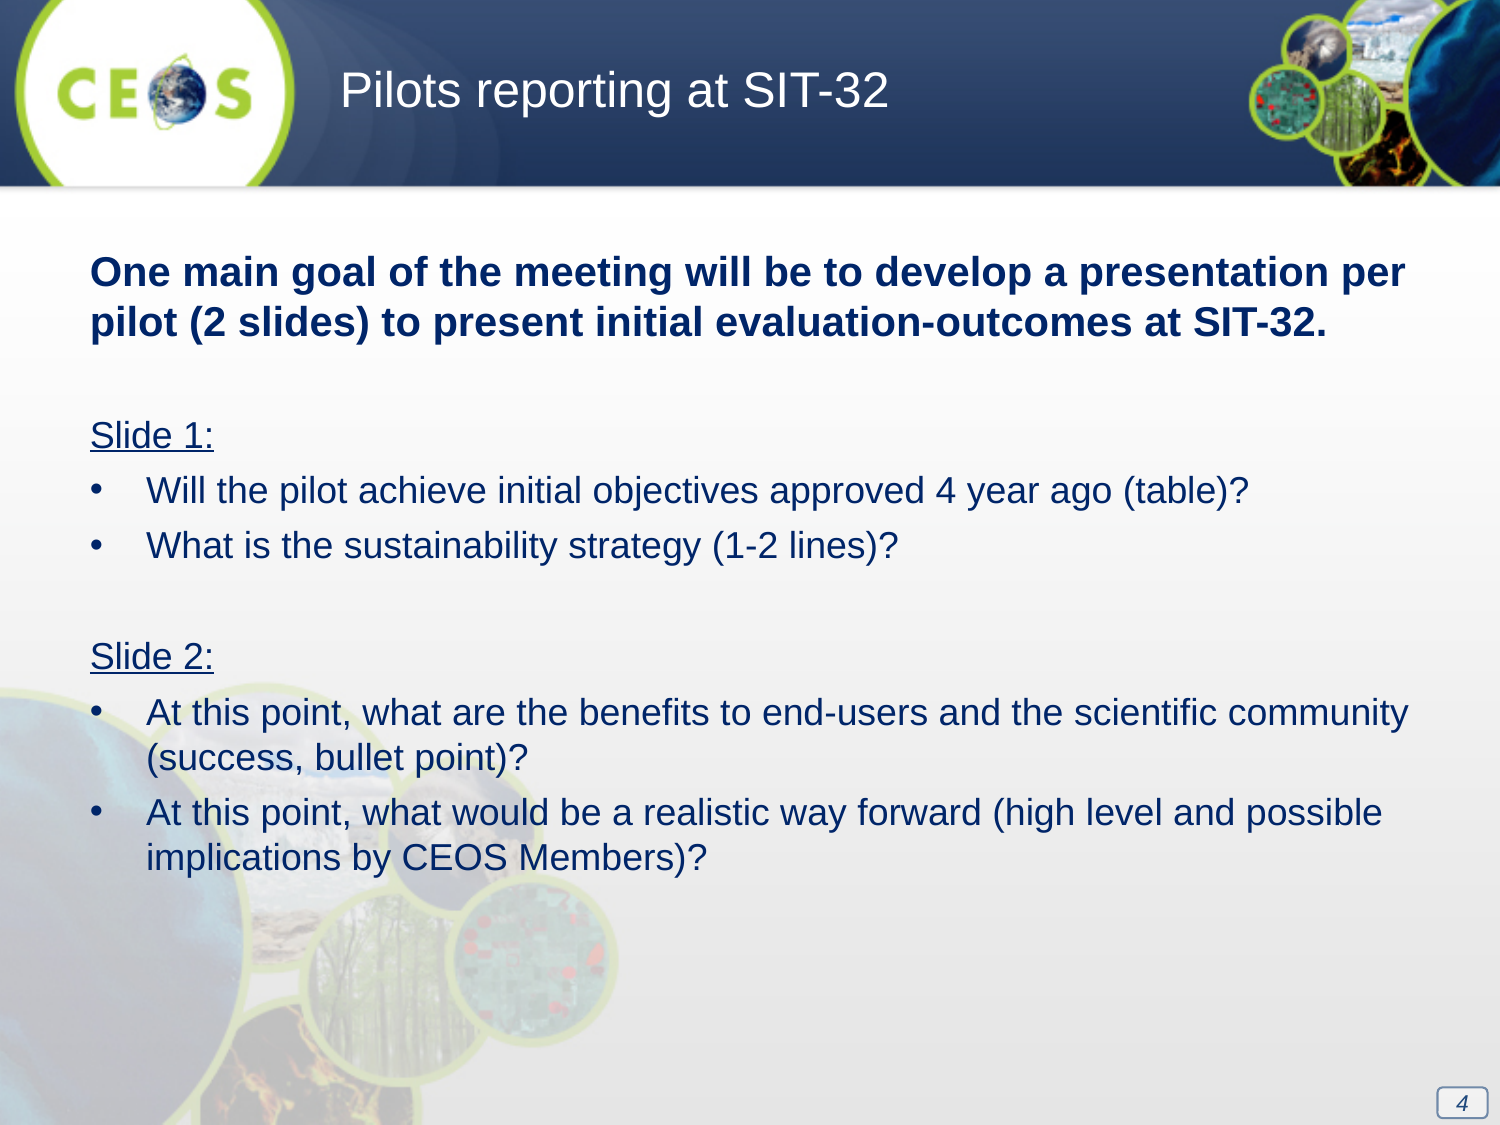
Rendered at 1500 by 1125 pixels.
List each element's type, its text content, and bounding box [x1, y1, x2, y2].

picture [0, 0, 1500, 1125]
list Pilots reporting at SIT-32 [324, 50, 1238, 138]
slide_number 4 [1436, 1086, 1489, 1120]
list One main goal of the meeting will be to develop a presentation per pilot (2 slides) to present initial evaluation-outcomes at SIT-32. Slide 1: Will the pilot achieve initial objectives approved 4 year ago (table)? What is the sustainability strategy (1-2 lines)? Slide 2: At this point, what are the benefits to end-users and the scientific community (success, bullet point)? At this point, what would be a realistic way forward (high level and possible implications by CEOS Members)? [75, 237, 1438, 1100]
